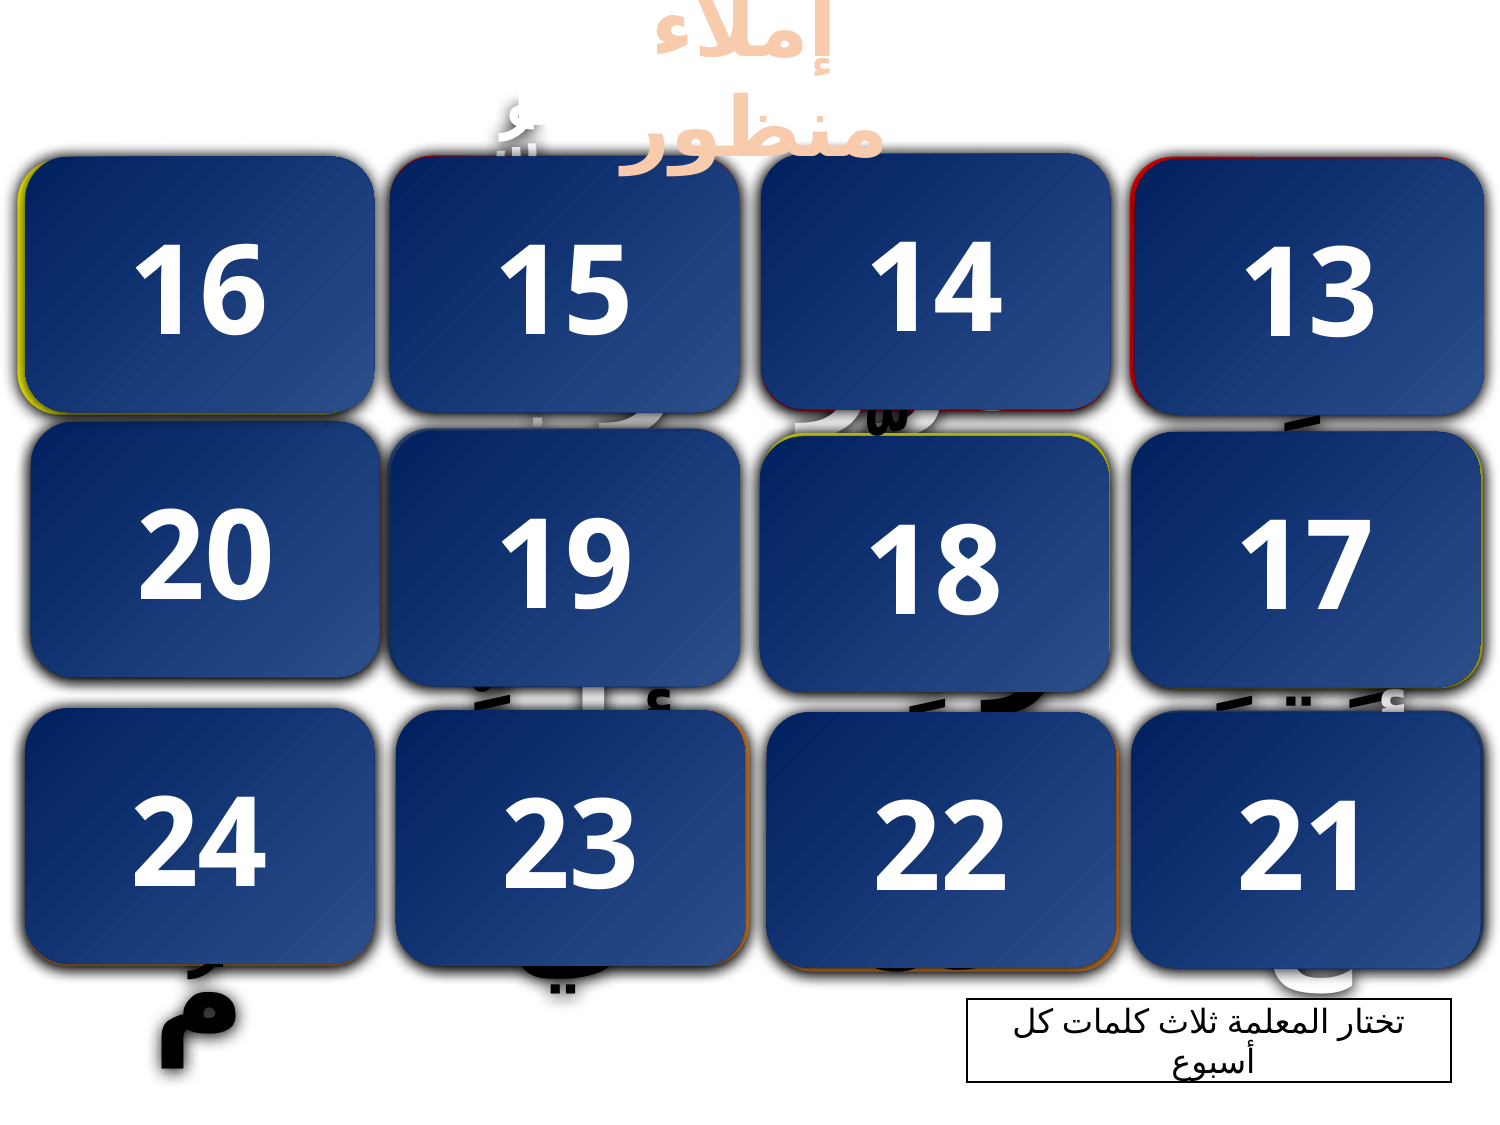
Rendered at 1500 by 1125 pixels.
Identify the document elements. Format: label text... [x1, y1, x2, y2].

text_box 24 [23, 706, 376, 966]
text_box تختار المعلمة ثلاث كلمات كل أسبوع [966, 998, 1452, 1083]
text_box إملاء منظور [518, 21, 972, 126]
text_box 18 [758, 434, 1111, 694]
text_box 17 [1129, 431, 1482, 689]
text_box 21 [1129, 711, 1482, 970]
text_box 22 [764, 710, 1117, 970]
text_box 16 [23, 155, 376, 414]
text_box 23 [394, 708, 747, 968]
text_box 13 [1133, 157, 1486, 416]
text_box 14 [759, 152, 1112, 411]
text_box 19 [389, 429, 742, 688]
text_box 15 [388, 155, 741, 414]
text_box 20 [29, 425, 380, 679]
